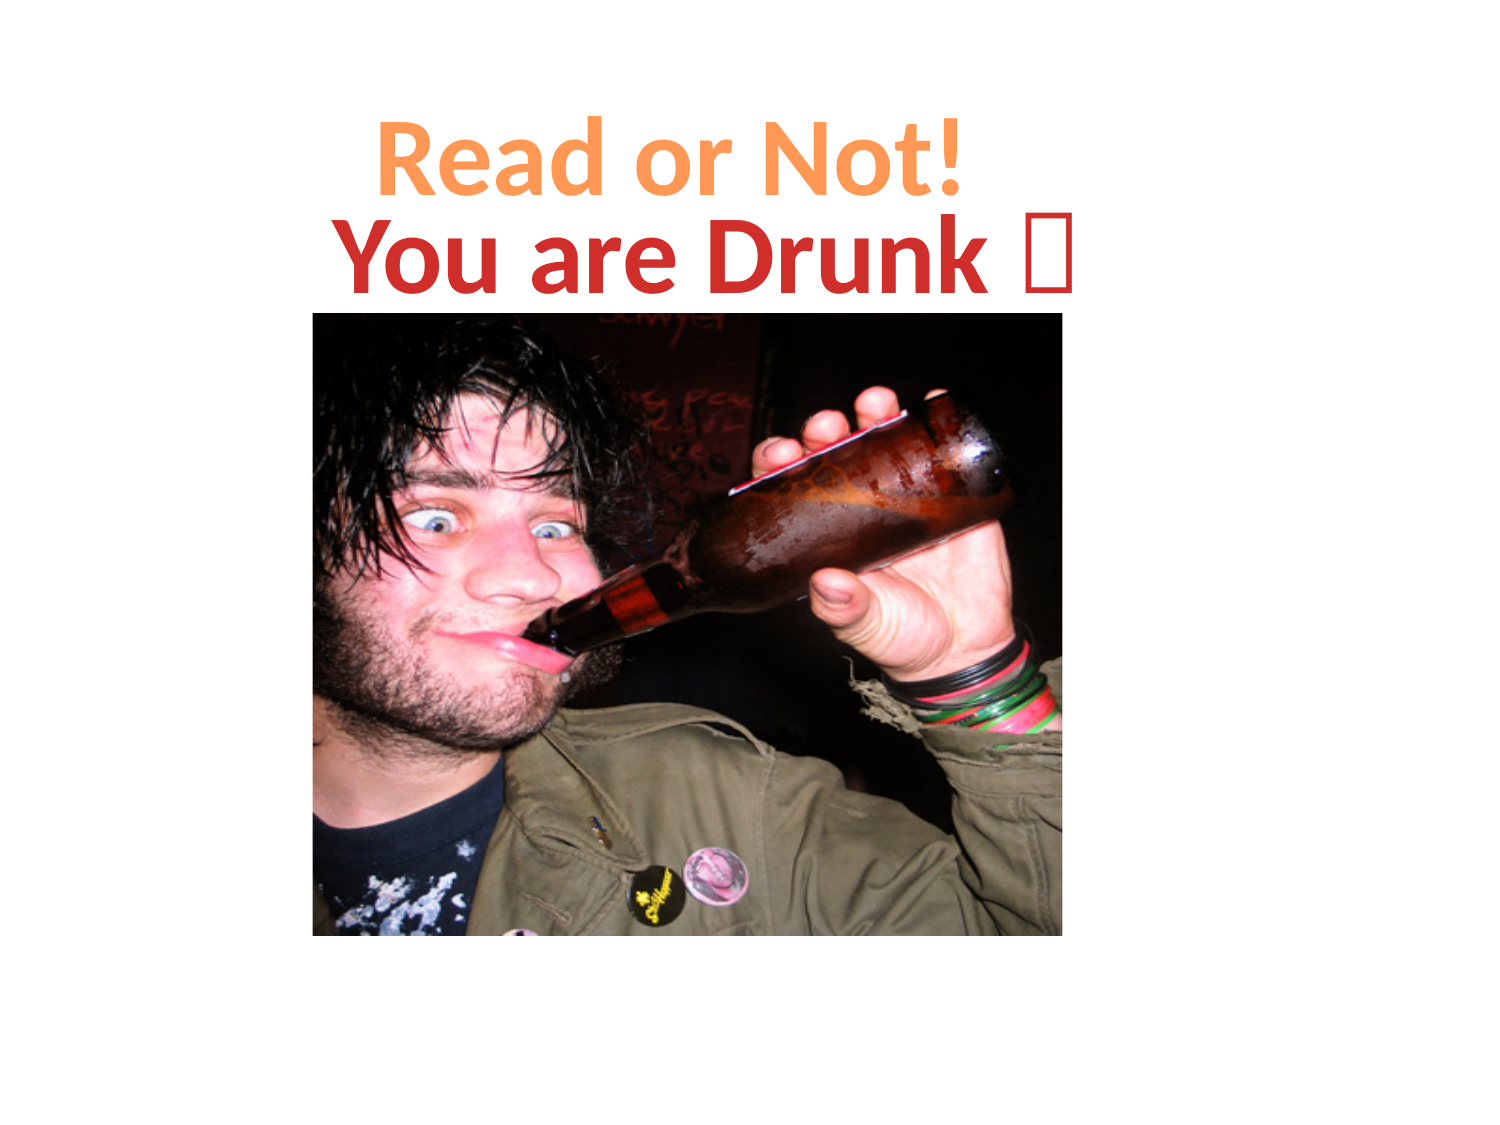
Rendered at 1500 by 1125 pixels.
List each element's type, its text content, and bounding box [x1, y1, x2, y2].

picture [312, 313, 1063, 937]
text_box You are Drunk  [317, 173, 1099, 324]
text_box Read or Not! [358, 74, 986, 225]
